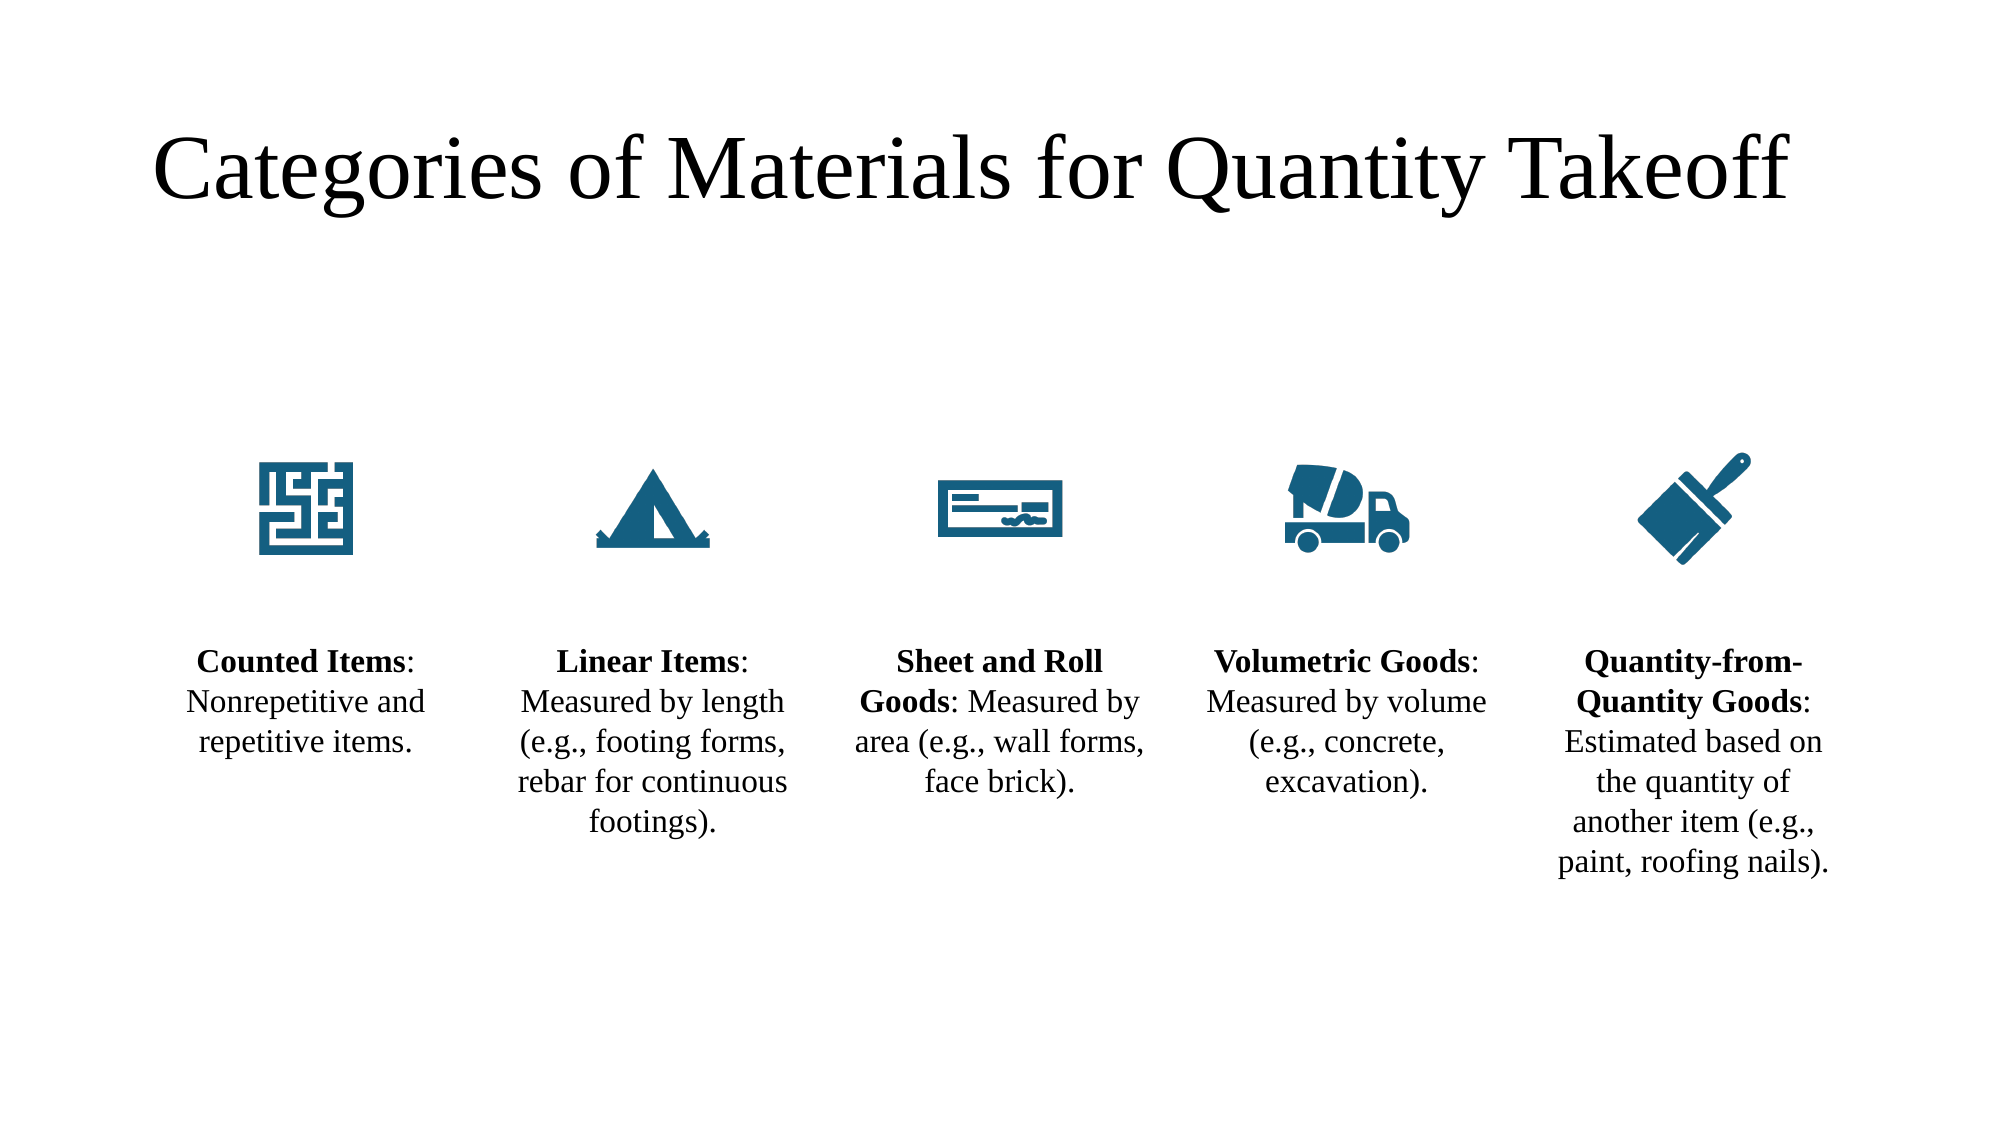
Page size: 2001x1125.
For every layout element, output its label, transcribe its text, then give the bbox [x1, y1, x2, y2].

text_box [136, 298, 1863, 1014]
title Categories of Materials for Quantity Takeoff [137, 59, 1863, 278]
